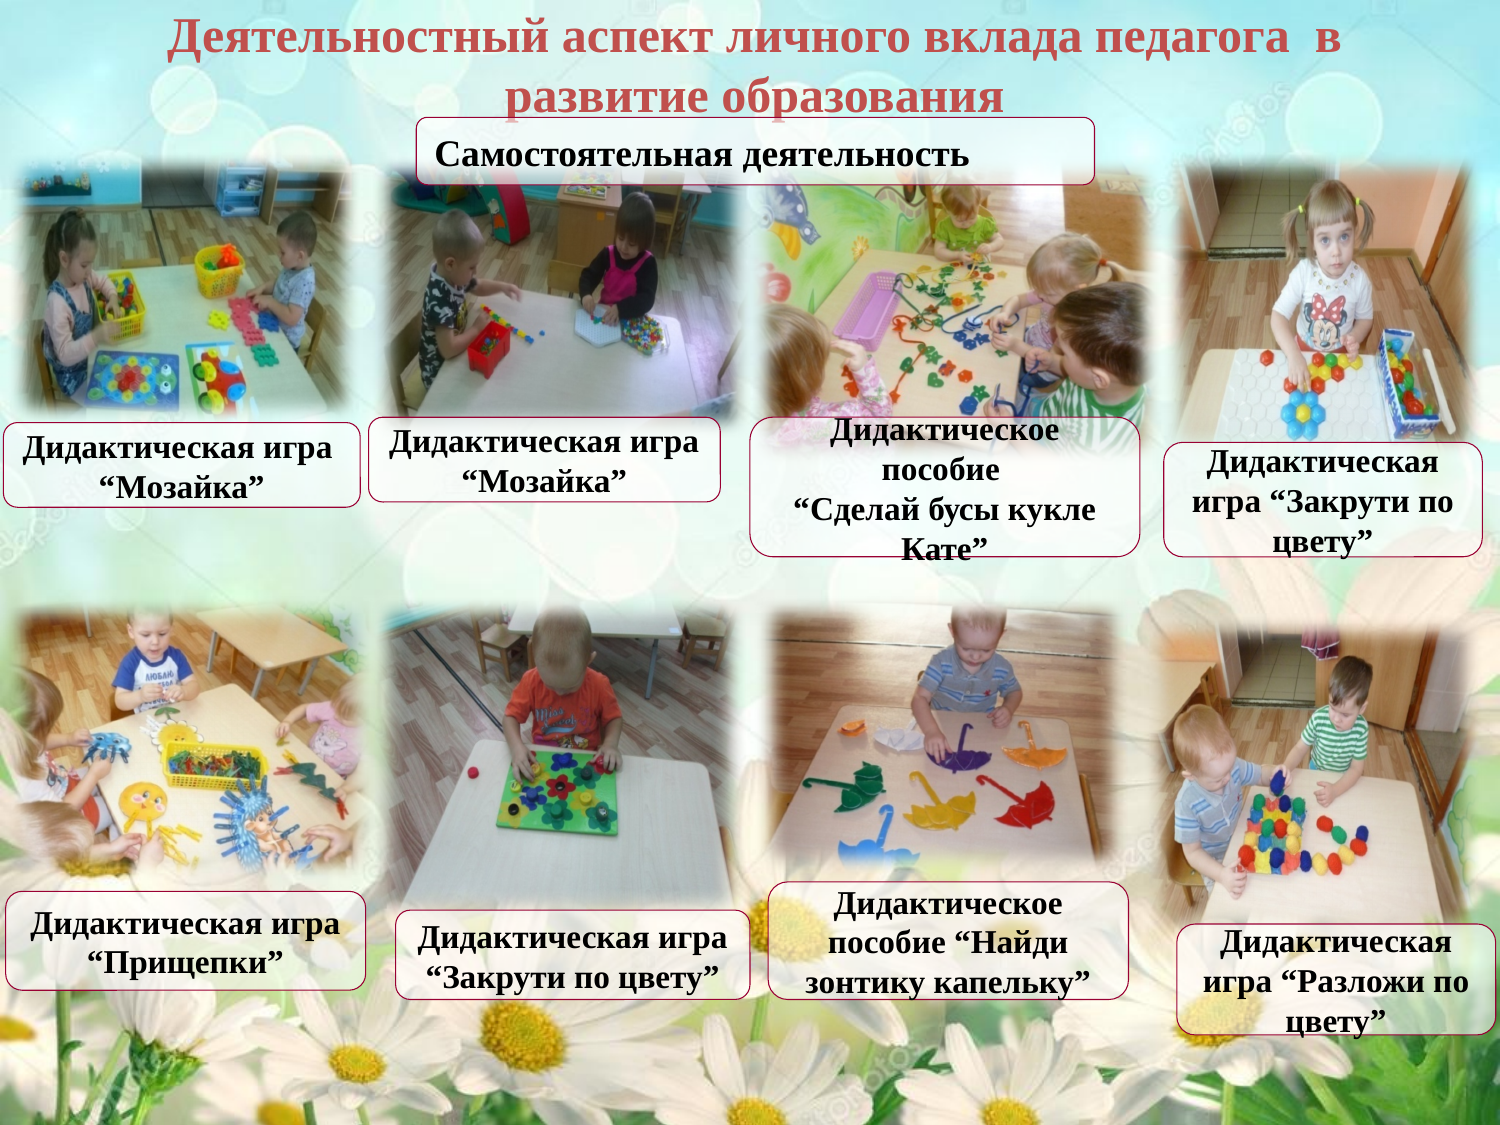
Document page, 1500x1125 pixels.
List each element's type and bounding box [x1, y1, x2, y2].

picture [0, 0, 1500, 1125]
list [371, 155, 748, 439]
